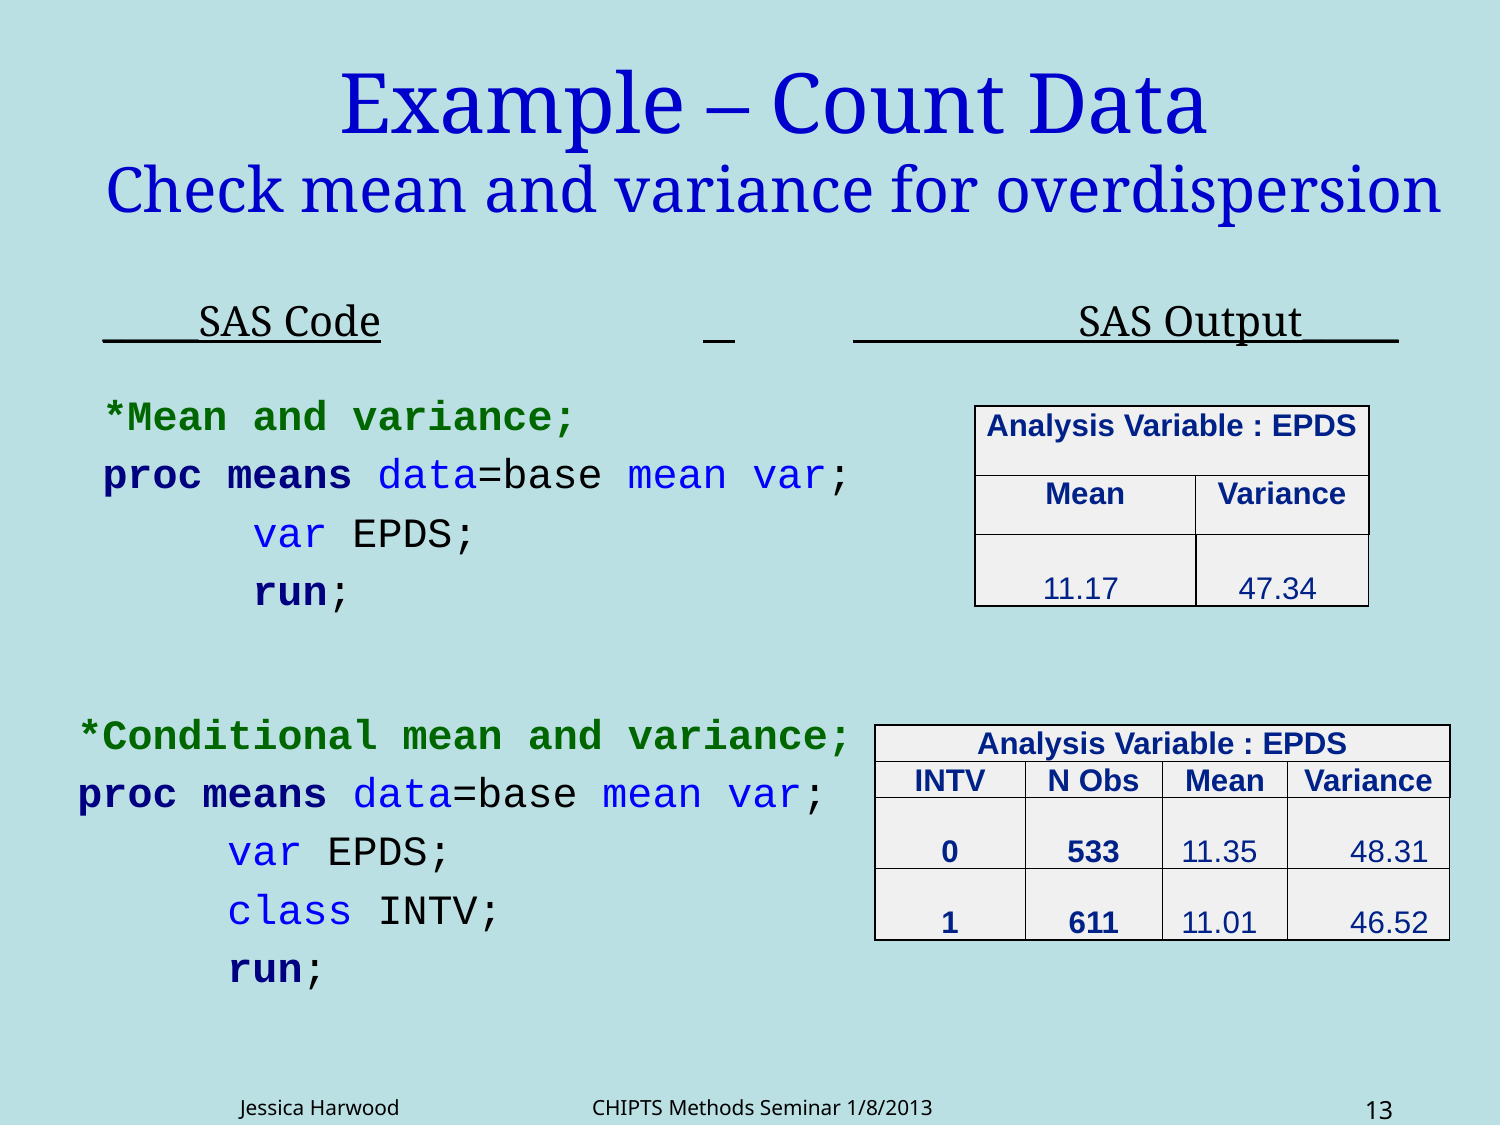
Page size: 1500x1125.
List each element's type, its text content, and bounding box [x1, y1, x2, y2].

table_cell N Obs [1026, 762, 1162, 797]
table_cell 46.52 [1288, 869, 1449, 939]
table_cell 47.34 [1197, 535, 1368, 605]
table_cell Variance [1288, 762, 1449, 797]
table_header Analysis Variable : EPDS [976, 407, 1368, 475]
text_box *Mean and variance; proc means data=base mean var; var EPDS; run; [87, 381, 1438, 557]
text_box _____SAS Code SAS Output_____ [87, 287, 1438, 363]
table_cell Mean [1163, 762, 1287, 797]
text_box 13 [1350, 1087, 1450, 1125]
table_cell Variance [1196, 476, 1368, 534]
table_cell 1 [876, 869, 1025, 939]
table_cell Mean [976, 476, 1195, 534]
text_box *Conditional mean and variance; proc means data=base mean var; var EPDS; class INTV; run; [62, 699, 1463, 950]
table_cell 11.17 [976, 535, 1195, 605]
table_cell 11.35 [1163, 798, 1287, 868]
title Example – Count Data Check mean and variance for overdispersion [87, 87, 1463, 188]
table_cell 0 [876, 798, 1025, 868]
table_header Analysis Variable : EPDS [876, 726, 1449, 761]
table_cell 611 [1026, 869, 1162, 939]
table_cell 48.31 [1288, 798, 1449, 868]
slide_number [225, 1087, 1325, 1120]
table_cell INTV [876, 762, 1025, 797]
table_cell 533 [1026, 798, 1162, 868]
table_cell 11.01 [1163, 869, 1287, 939]
